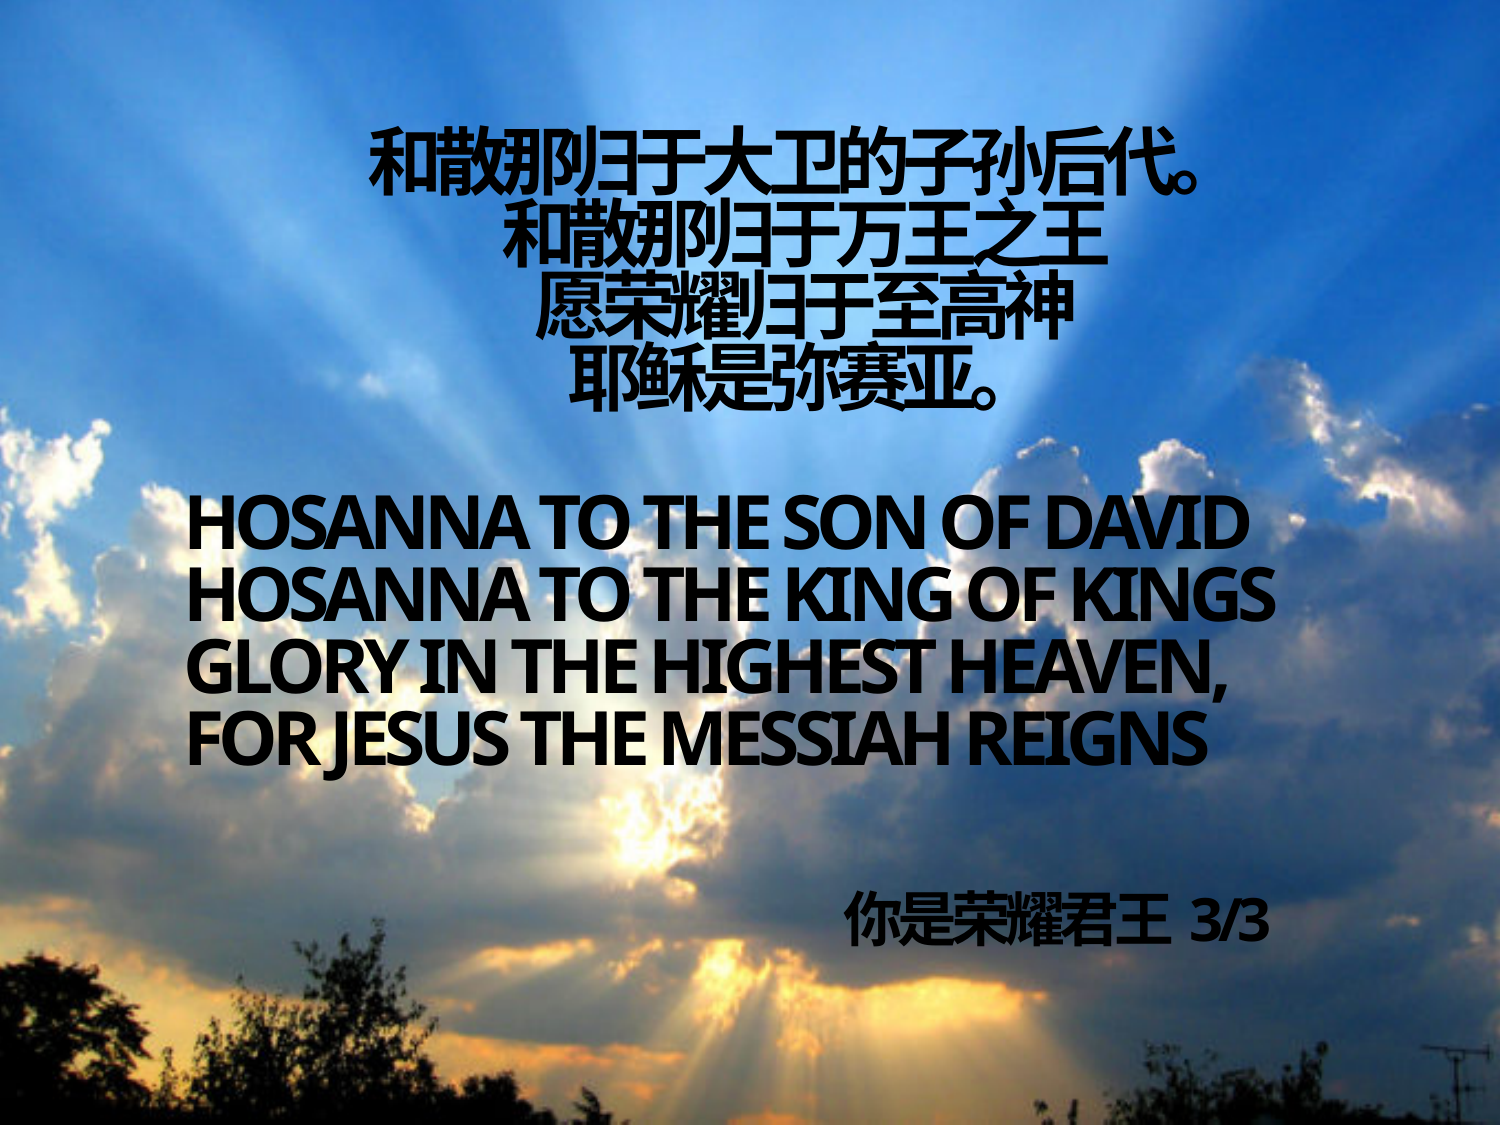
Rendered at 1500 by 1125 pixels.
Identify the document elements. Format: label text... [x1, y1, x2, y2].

title 和散那归于大卫的子孙后代。 和散那归于万王之王 愿荣耀归于至高神 耶稣是弥赛亚。 Hosanna to the Son of David hosanna to the King of kings Glory in the highest heaven, For Jesus the Messiah reigns [174, 99, 1438, 789]
subtitle 你是荣耀君王 3/3 [834, 886, 1500, 962]
picture [0, 0, 1500, 1125]
